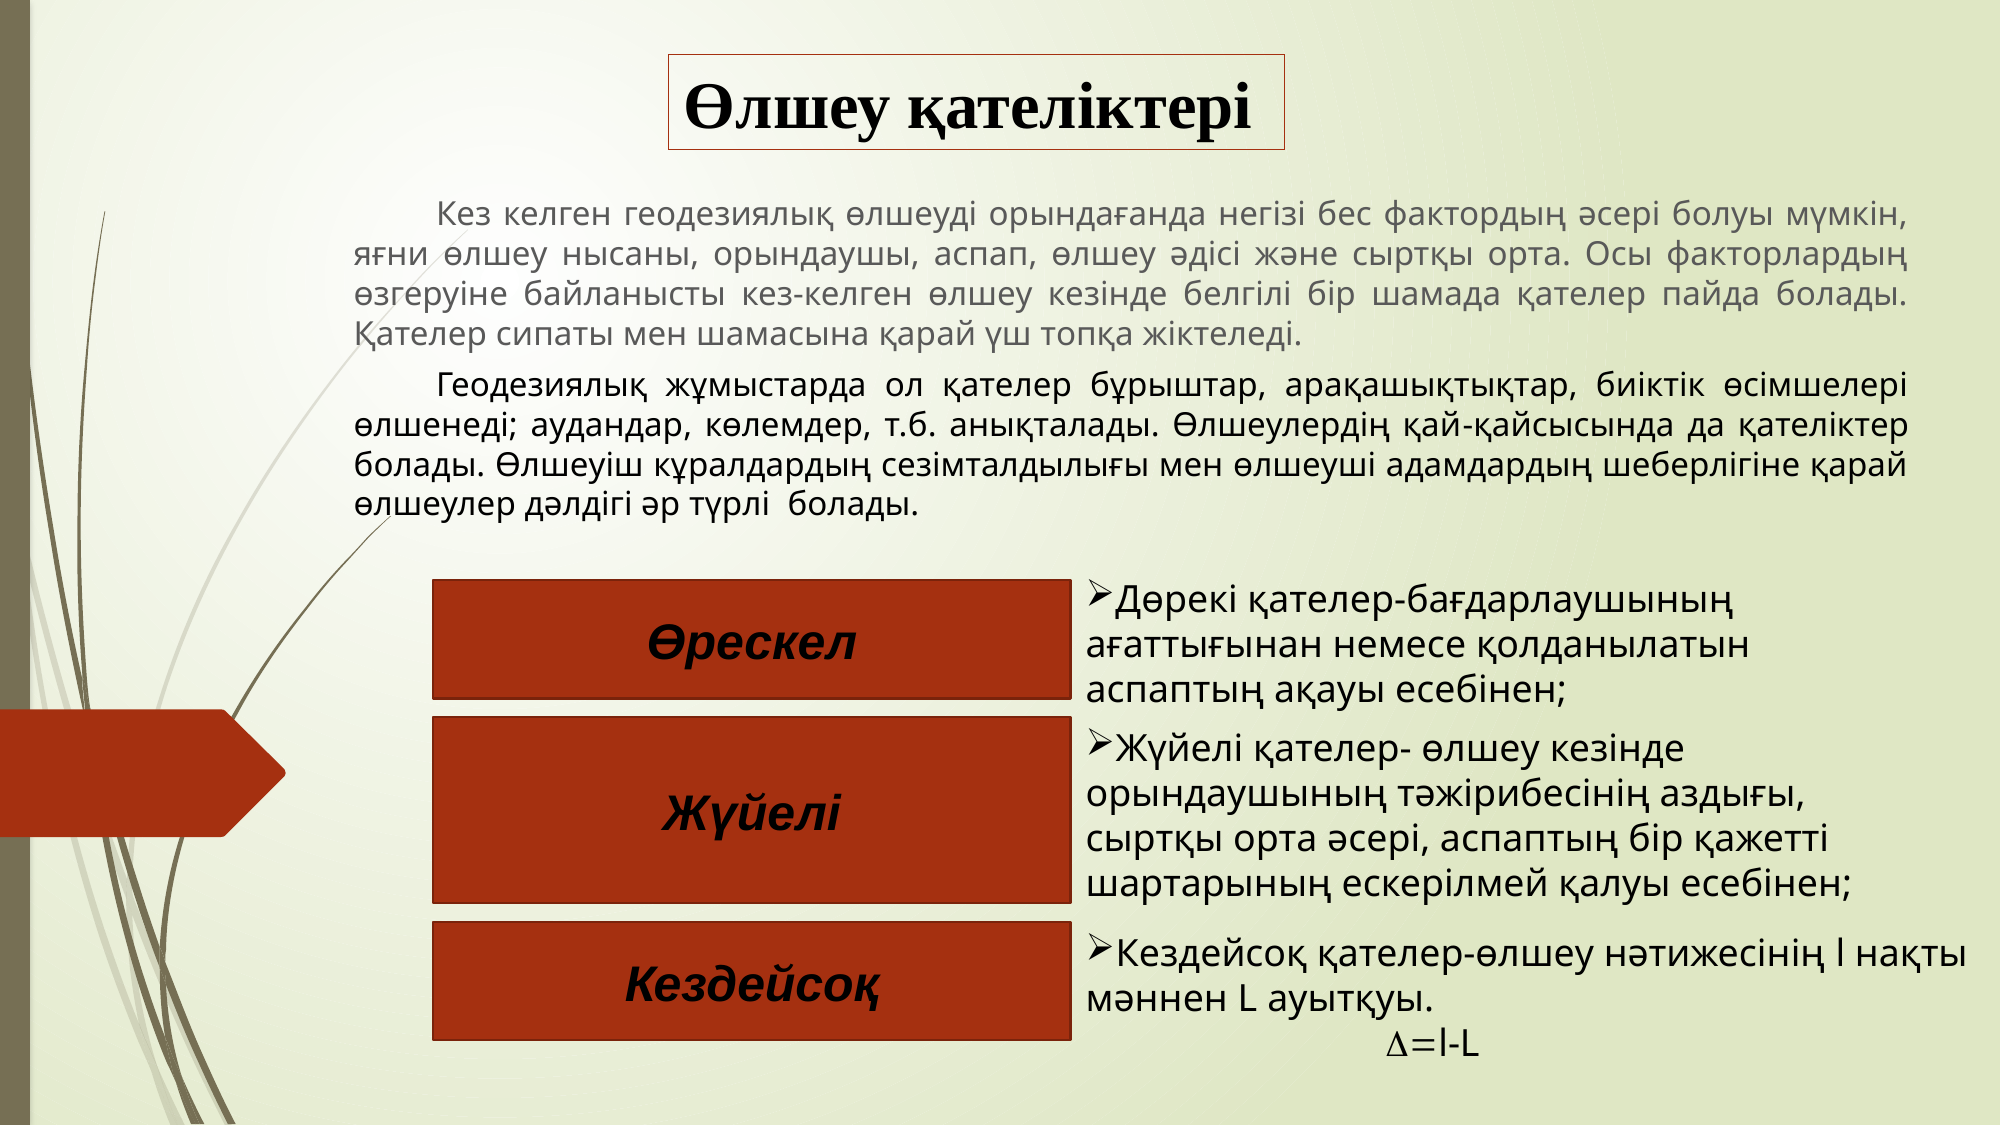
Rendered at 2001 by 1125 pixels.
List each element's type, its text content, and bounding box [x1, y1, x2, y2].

text_box Жүйелі [432, 716, 1070, 904]
text_box Дөрекі қателер-бағдарлаушының ағаттығынан немесе қолданылатын аспаптың ақауы есебінен; [1070, 568, 1877, 716]
text_box Өлшеу қателіктері [668, 54, 1285, 150]
text_box Жүйелі қателер- өлшеу кезінде орындаушының тәжірибесінің аздығы, сыртқы орта әсері, аспаптың бір қажетті шартарының ескерілмей қалуы есебінен; [1070, 716, 1964, 912]
text_box Өрескел [432, 579, 1070, 700]
text_box Кездейсоқ [432, 921, 1070, 1041]
subtitle Кез келген геодезиялық өлшеуді орындағанда негізі бес фактордың әсері болуы мүмкін, яғни өлшеу нысаны, орындаушы, аспап, өлшеу әдісі және сыртқы орта. Осы факторлардың өзгеруіне байланысты кез-келген өлшеу кезінде белгілі бір шамада қателер пайда болады. Қателер сипаты мен шамасына қарай үш топқа жіктеледі. Геодезиялық жұмыстарда ол қателер бұрыштар, арақашықтықтар, биіктік өсімшелері өлшенеді; аудандар, көлемдер, т.б. анықталады. Өлшеулердің қай-қайсысында да қателіктер болады. Өлшеуіш кұралдардың сезімталдылығы мен өлшеуші адамдардың шеберлігіне қарай өлшеулер дәлдігі әр түрлі болады. [338, 184, 1925, 533]
text_box Кездейсоқ қателер-өлшеу нәтижесінің l нақты мәннен L ауытқуы. l-L [1070, 921, 2000, 1072]
